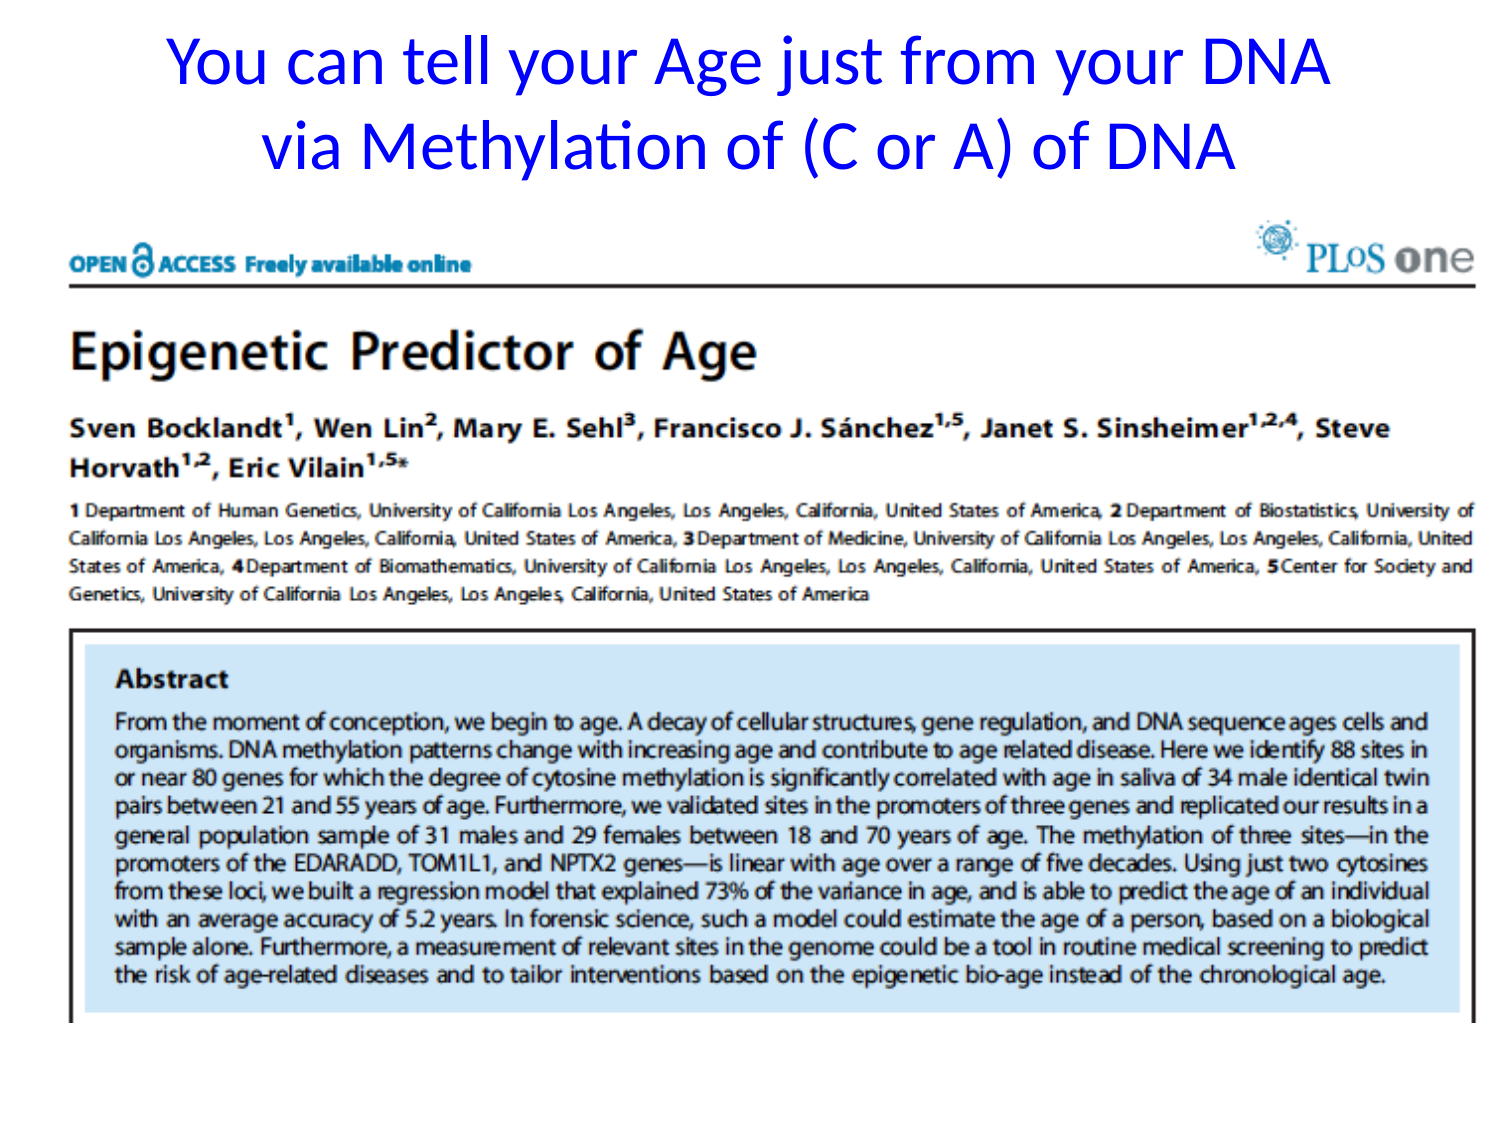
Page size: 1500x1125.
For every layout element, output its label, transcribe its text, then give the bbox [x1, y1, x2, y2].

picture [0, 201, 1500, 1023]
title You can tell your Age just from your DNA via Methylation of (C or A) of DNA [0, 5, 1500, 193]
